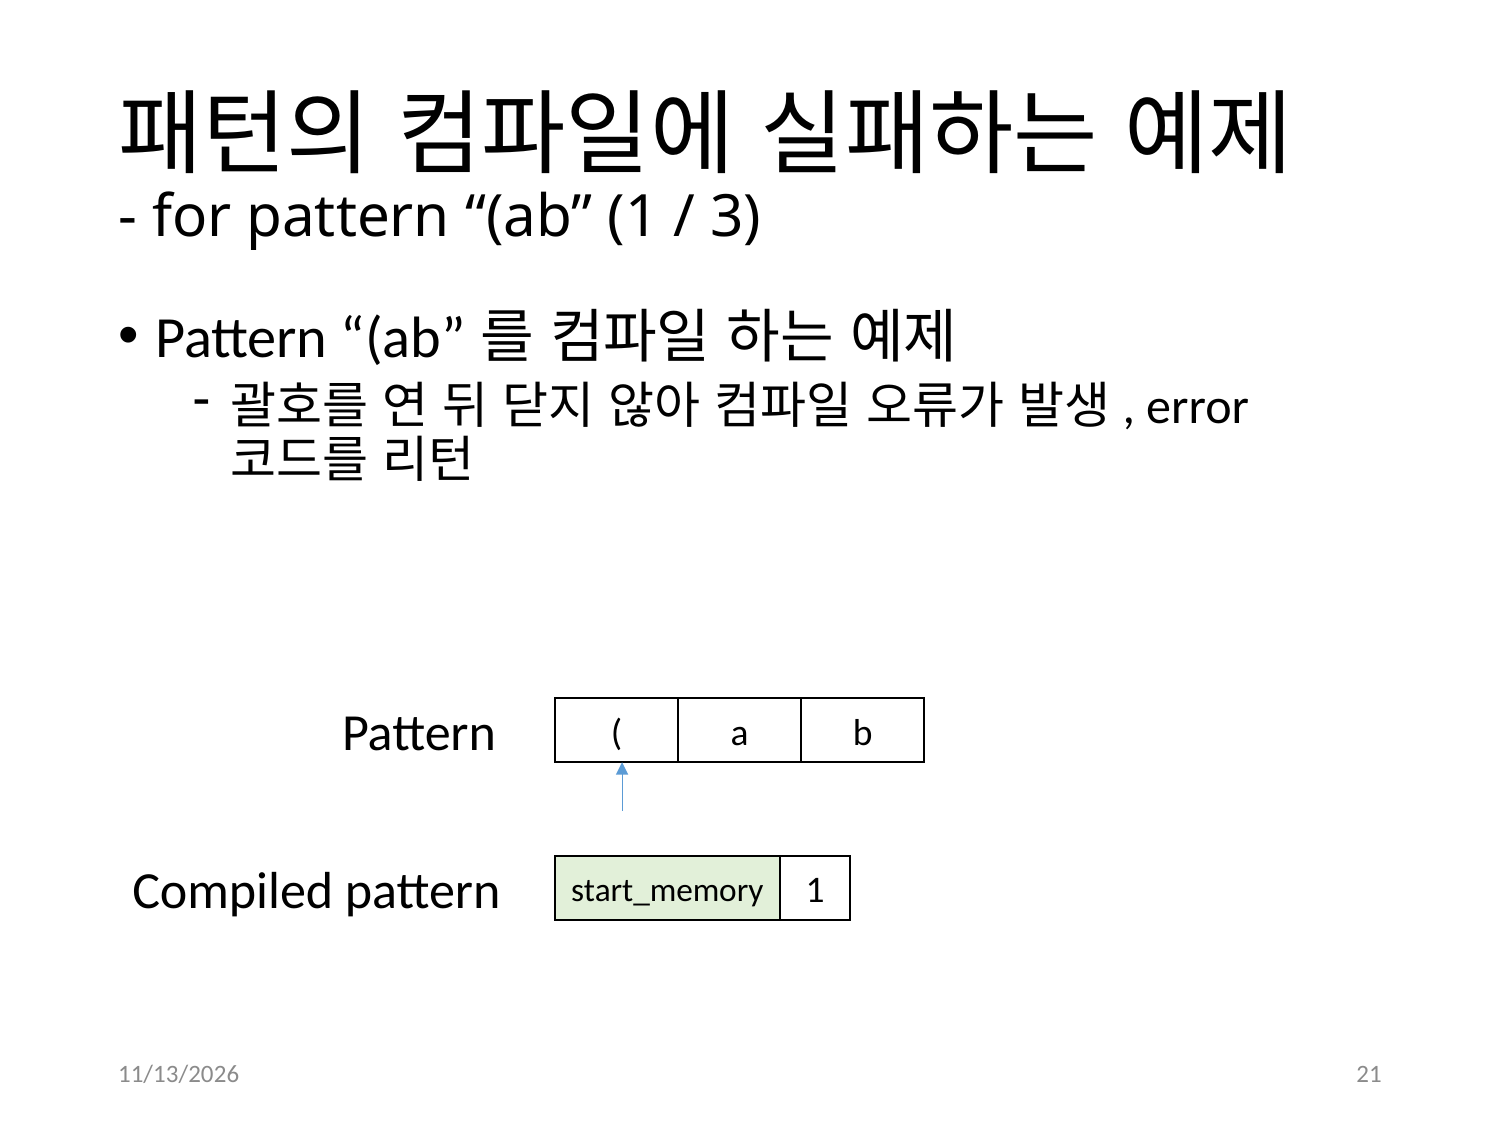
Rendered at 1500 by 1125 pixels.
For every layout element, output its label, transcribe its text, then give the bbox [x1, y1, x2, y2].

text_box 1 [779, 855, 851, 921]
text_box a [677, 697, 800, 763]
text_box ( [554, 697, 677, 763]
text_box b [800, 697, 925, 763]
slide_number 21 [1059, 1042, 1397, 1103]
title 패턴의 컴파일에 실패하는 예제 - for pattern “(ab” (1 / 3) [103, 59, 1397, 278]
text_box start_memory [555, 855, 779, 921]
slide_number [103, 1042, 441, 1103]
text_box Compiled pattern [117, 848, 555, 926]
list Pattern “(ab”를 컴파일 하는 예제 괄호를 연 뒤 닫지 않아 컴파일 오류가 발생, error 코드를 리턴 [103, 299, 1397, 1014]
text_box Pattern [327, 690, 710, 769]
